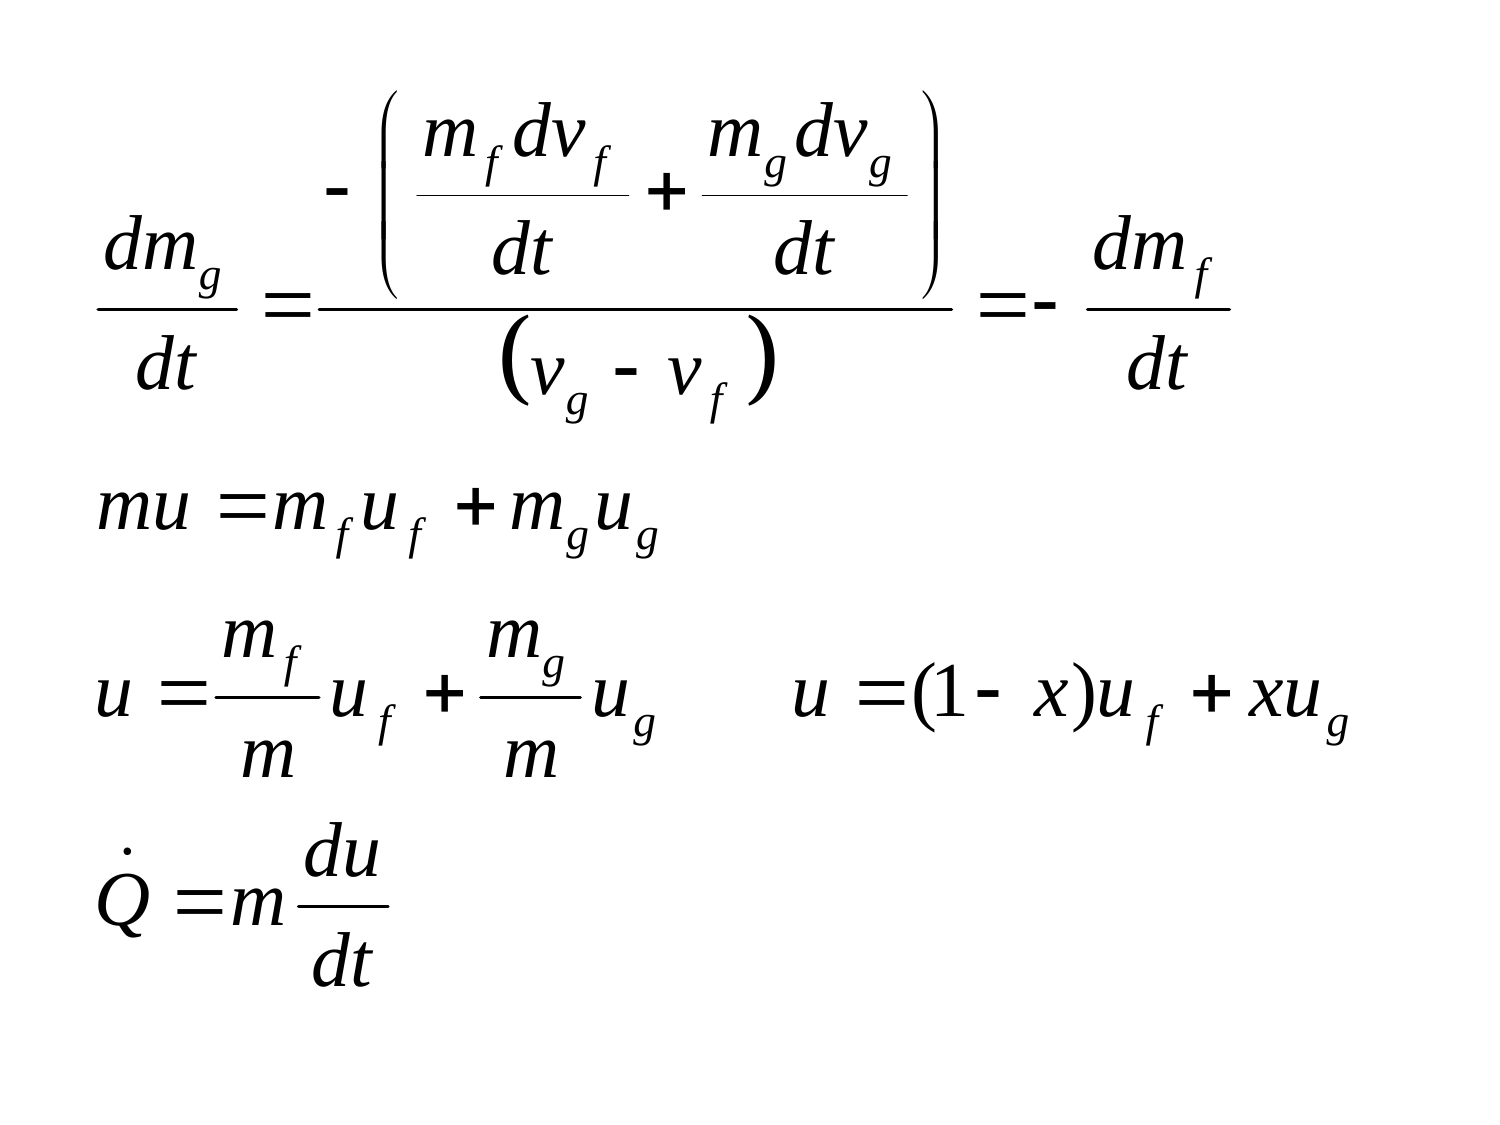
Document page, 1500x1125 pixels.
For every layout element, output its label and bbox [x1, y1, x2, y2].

text_box [84, 73, 1375, 1006]
